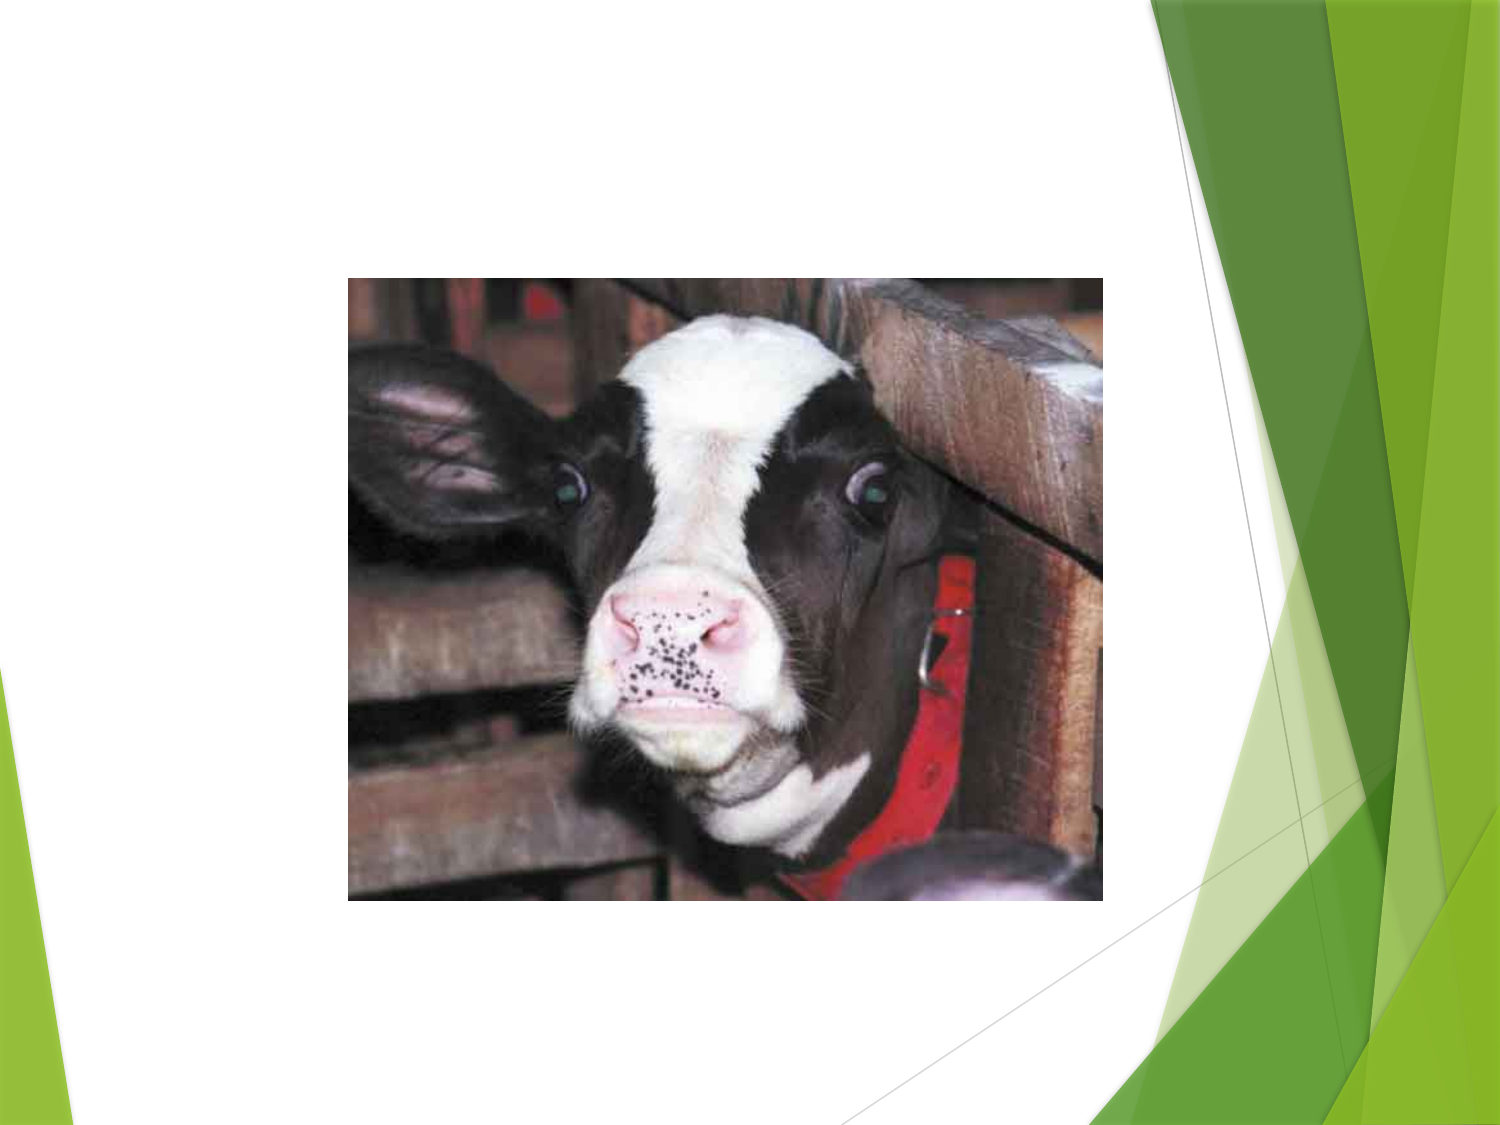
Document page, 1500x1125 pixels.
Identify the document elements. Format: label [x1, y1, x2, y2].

picture [347, 278, 1104, 902]
